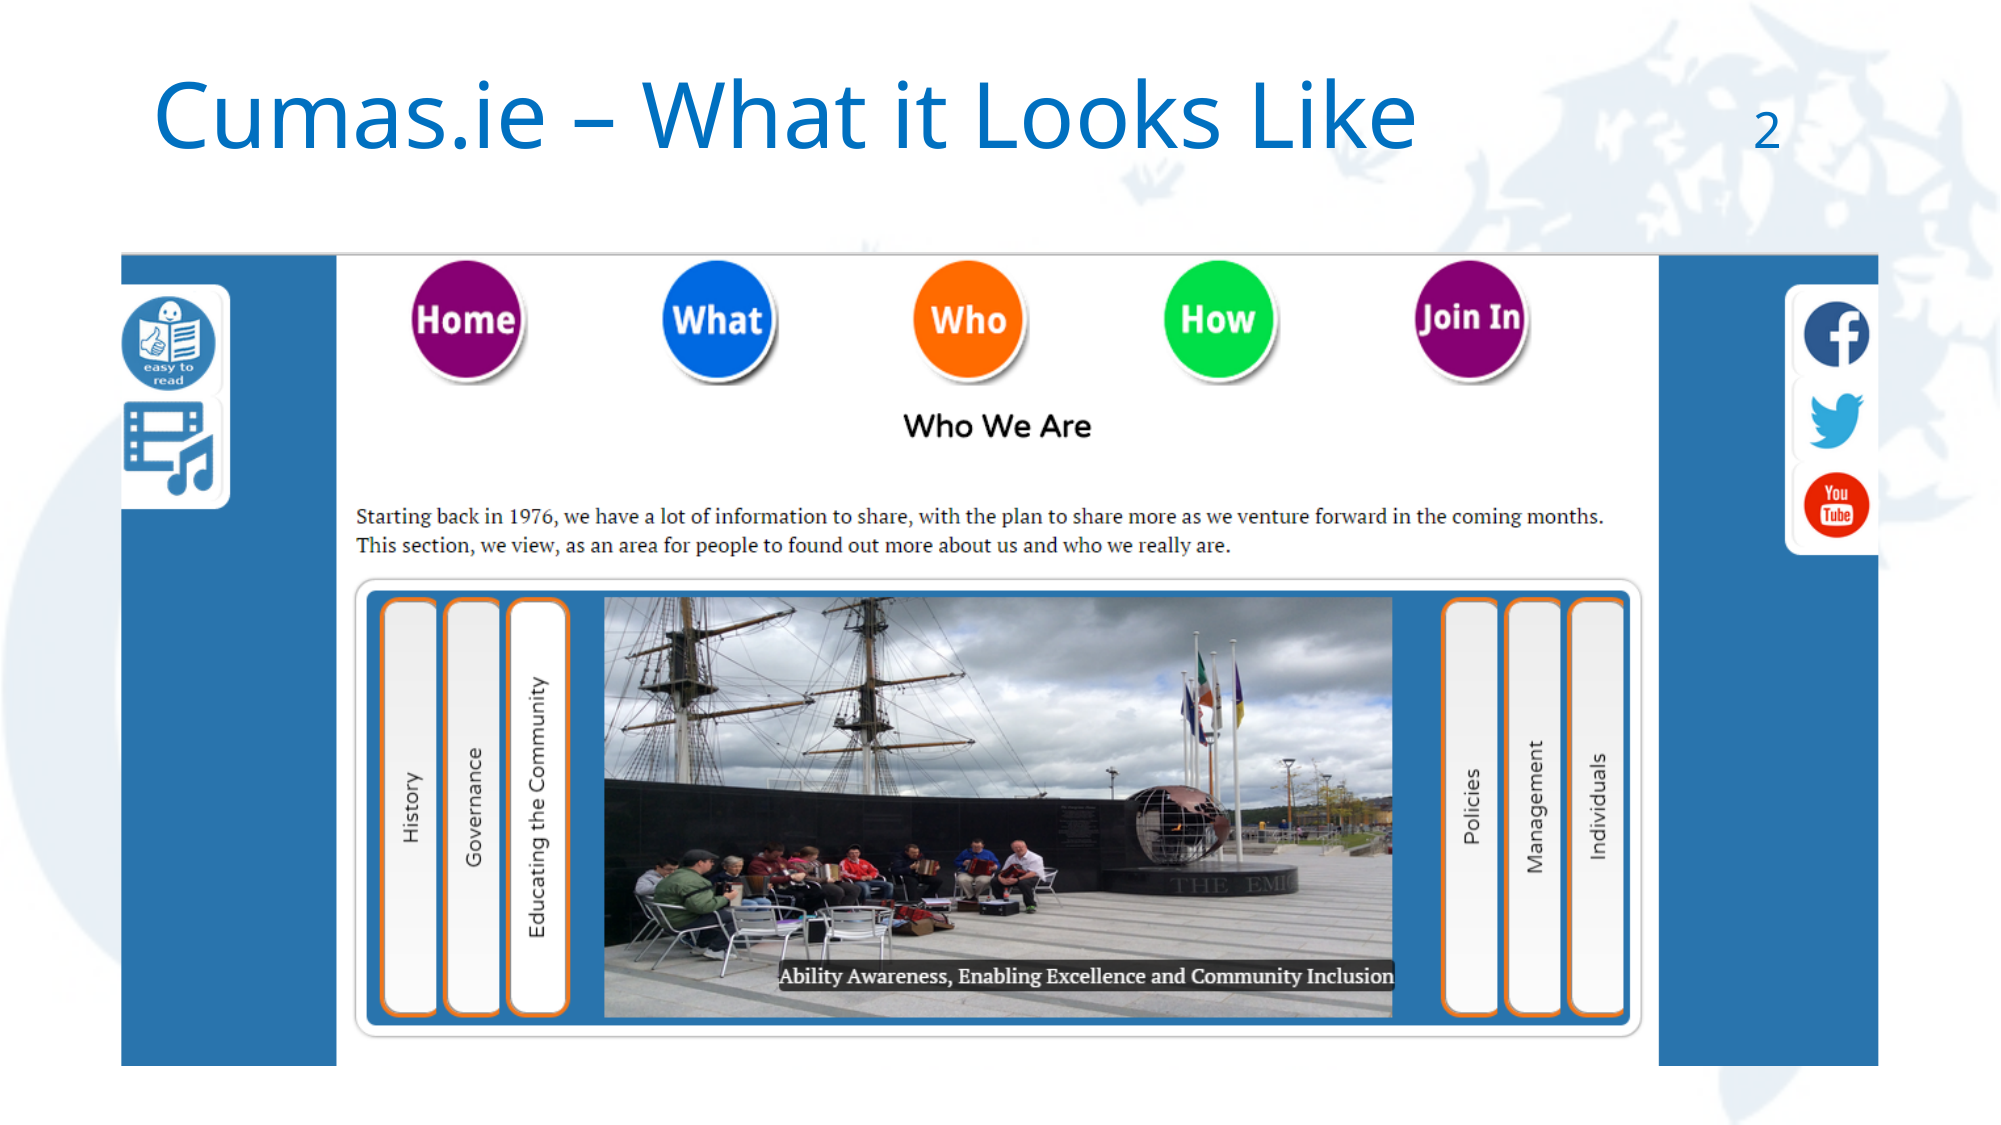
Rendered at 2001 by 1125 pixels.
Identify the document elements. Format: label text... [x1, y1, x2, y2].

picture [121, 252, 1879, 1066]
title Cumas.ie – What it Looks Like 2 [137, 59, 1863, 252]
